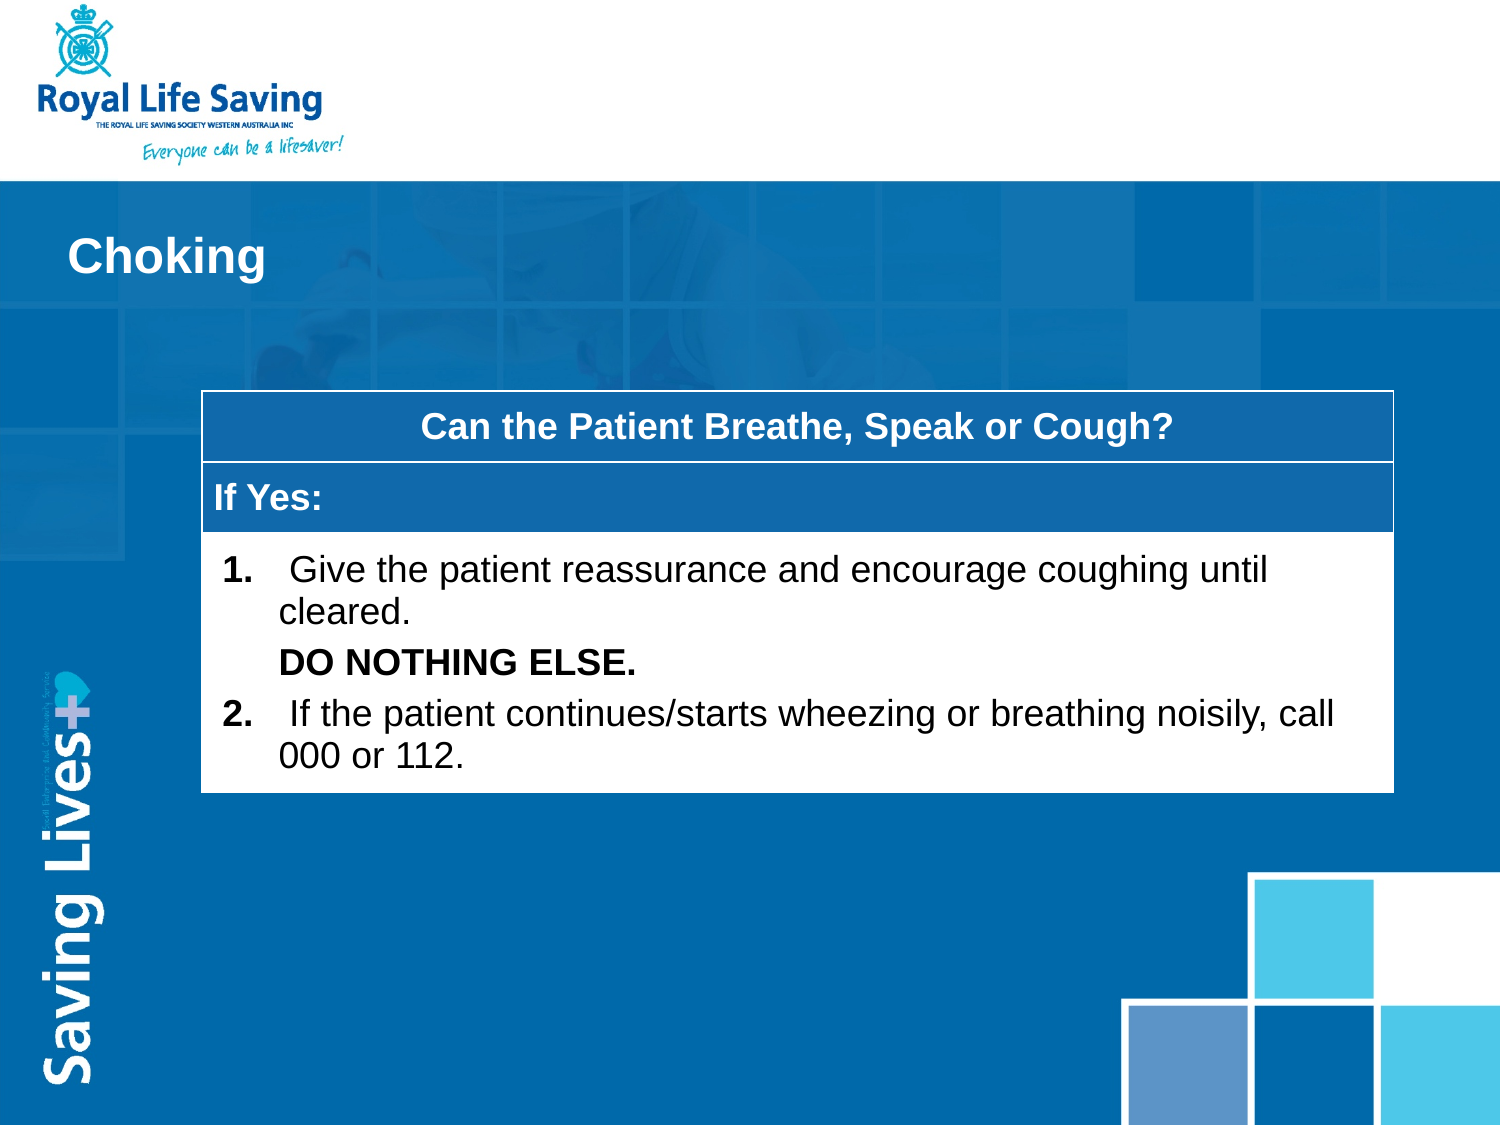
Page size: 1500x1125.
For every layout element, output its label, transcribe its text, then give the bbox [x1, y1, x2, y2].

table_header Can the Patient Breathe, Speak or Cough? [203, 392, 1393, 461]
text_box Choking [52, 175, 1244, 332]
table_cell If Yes: [203, 463, 1393, 532]
picture [0, 0, 1500, 1125]
table_cell Give the patient reassurance and encourage coughing until cleared. DO NOTHING ELSE. If the patient continues/starts wheezing or breathing noisily, call 000 or 112. [203, 534, 1393, 792]
